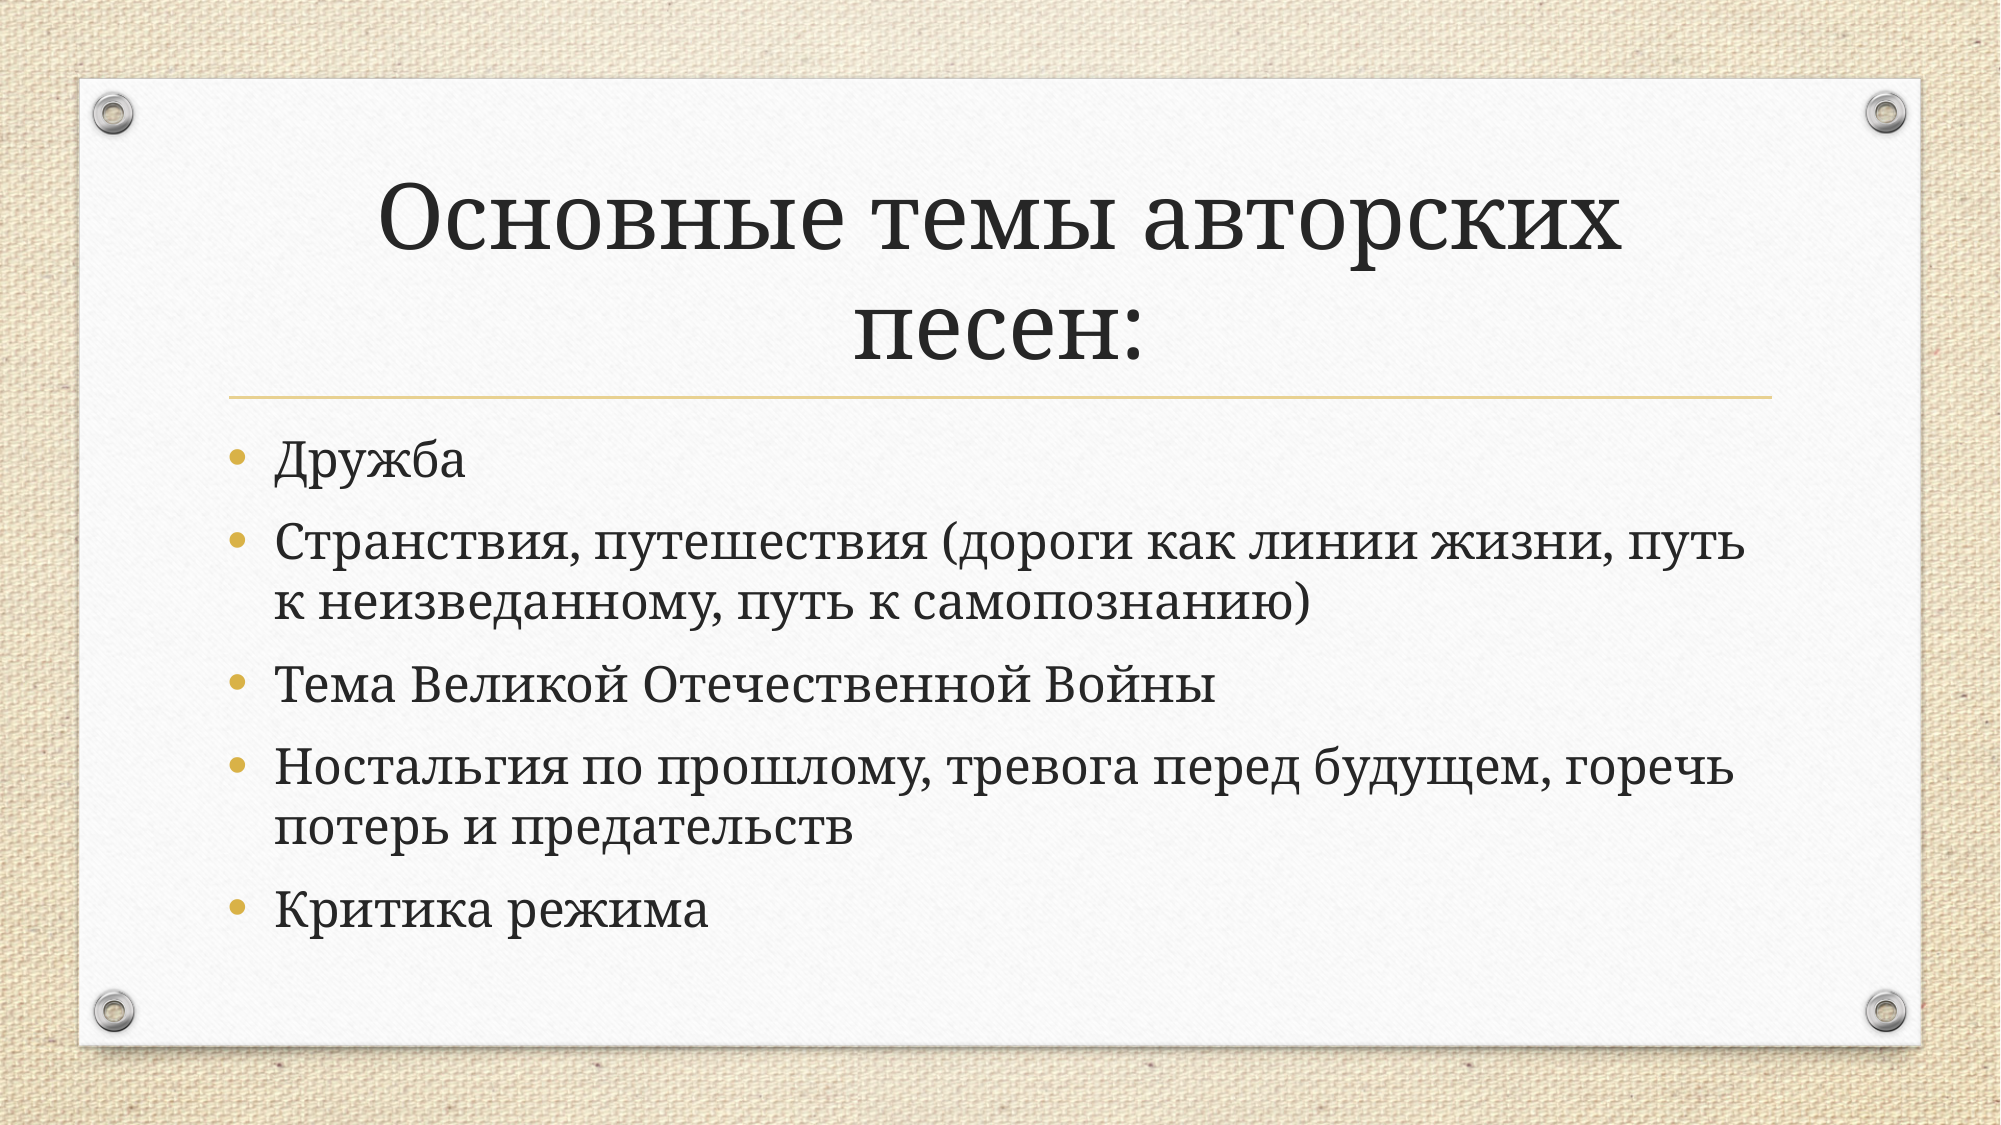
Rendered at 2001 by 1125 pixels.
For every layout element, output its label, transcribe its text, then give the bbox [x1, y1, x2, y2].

picture [0, 0, 2001, 1125]
list Дружба Странствия, путешествия (дороги как линии жизни, путь к неизведанному, путь к самопознанию) Тема Великой Отечественной Войны Ностальгия по прошлому, тревога перед будущем, горечь потерь и предательств Критика режима [212, 419, 1788, 964]
title Основные темы авторских песен: [212, 161, 1788, 375]
